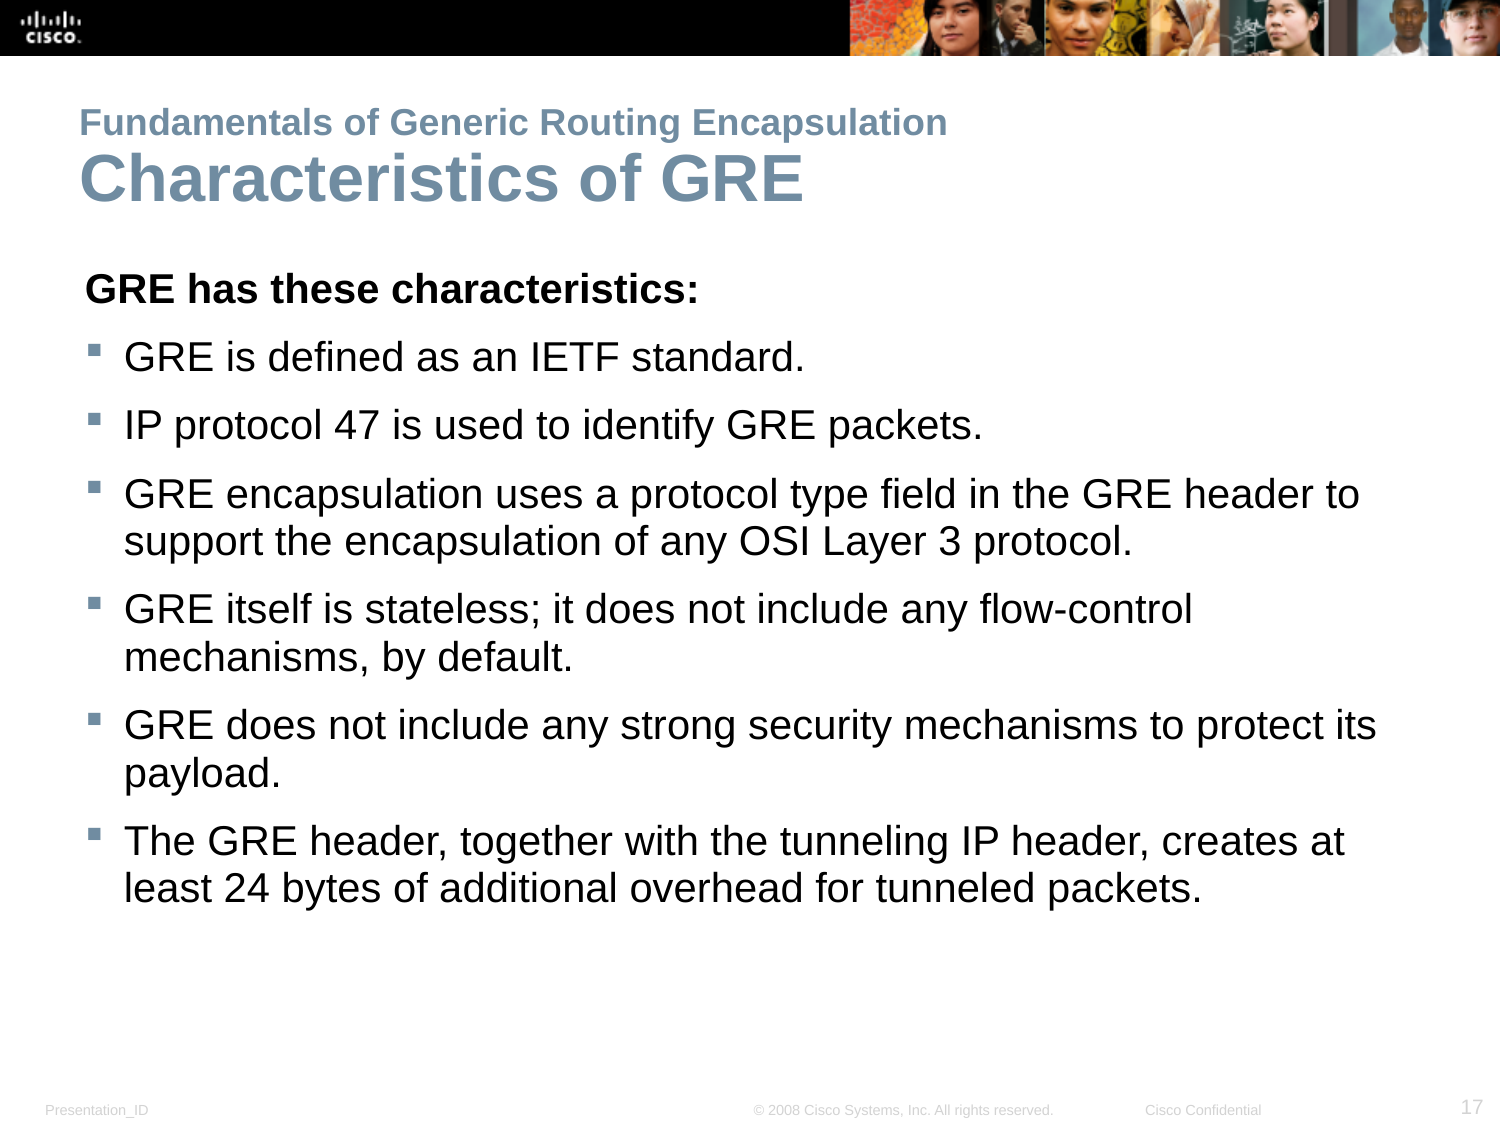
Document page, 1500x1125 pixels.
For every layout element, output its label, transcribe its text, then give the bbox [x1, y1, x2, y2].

text_box GRE has these characteristics: GRE is defined as an IETF standard. IP protocol 47 is used to identify GRE packets. GRE encapsulation uses a protocol type field in the GRE header to support the encapsulation of any OSI Layer 3 protocol. GRE itself is stateless; it does not include any flow-control mechanisms, by default. GRE does not include any strong security mechanisms to protect its payload. The GRE header, together with the tunneling IP header, creates at least 24 bytes of additional overhead for tunneled packets. [70, 260, 1402, 920]
title Fundamentals of Generic Routing Encapsulation Characteristics of GRE [65, 84, 1403, 223]
picture [0, 0, 1500, 56]
